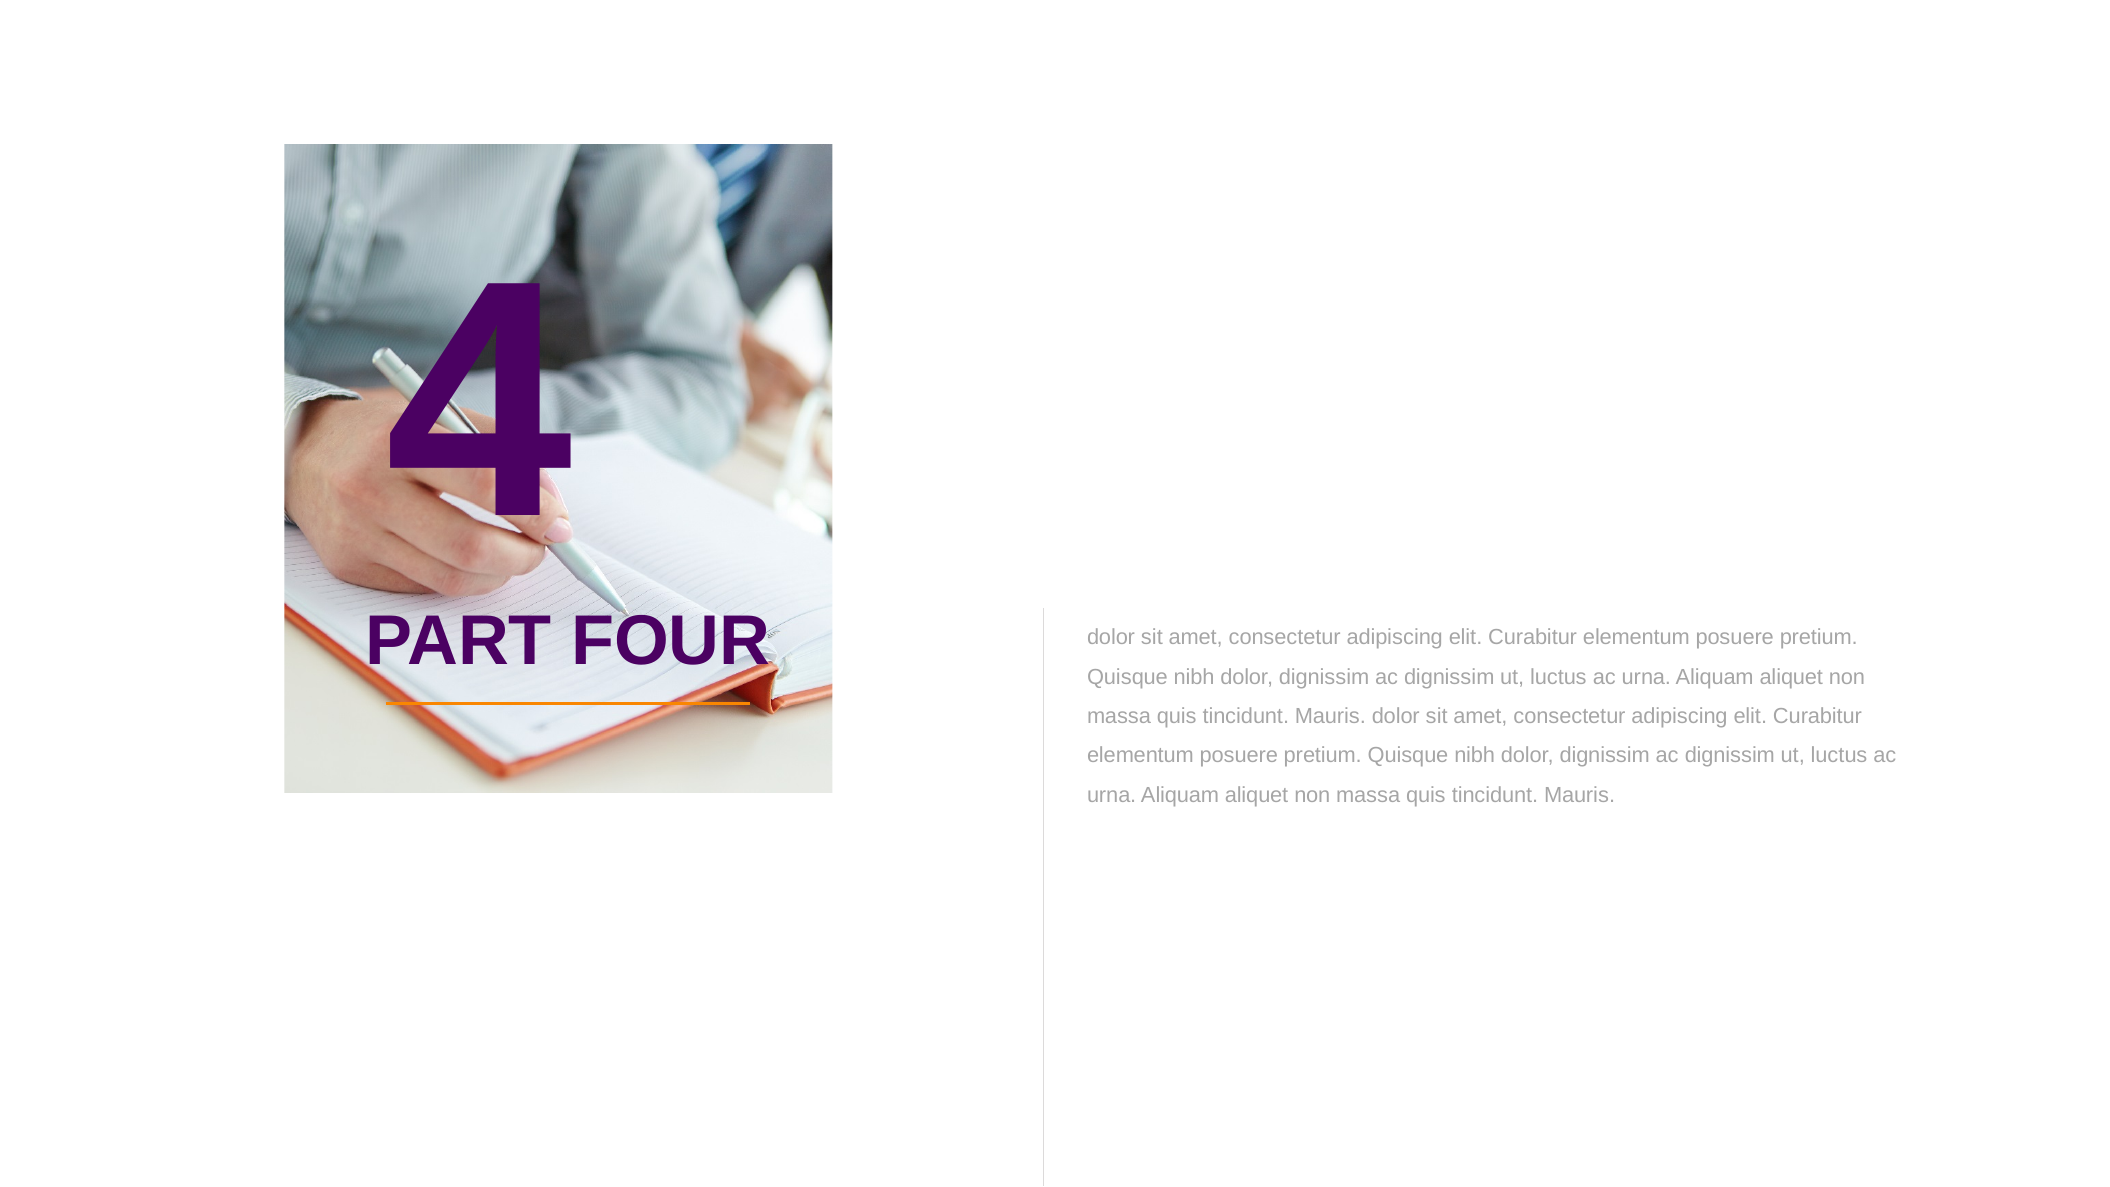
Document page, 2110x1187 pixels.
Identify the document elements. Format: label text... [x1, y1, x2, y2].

text_box PART FOUR [314, 574, 823, 699]
text_box dolor sit amet, consectetur adipiscing elit. Curabitur elementum posuere pretium. Quisque nibh dolor, dignissim ac dignissim ut, luctus ac urna. Aliquam aliquet non massa quis tincidunt. Mauris. dolor sit amet, consectetur adipiscing elit. Curabitur elementum posuere pretium. Quisque nibh dolor, dignissim ac dignissim ut, luctus ac urna. Aliquam aliquet non massa quis tincidunt. Mauris. [1071, 602, 1941, 818]
text_box [283, 144, 834, 793]
text_box 4 [370, 171, 588, 574]
